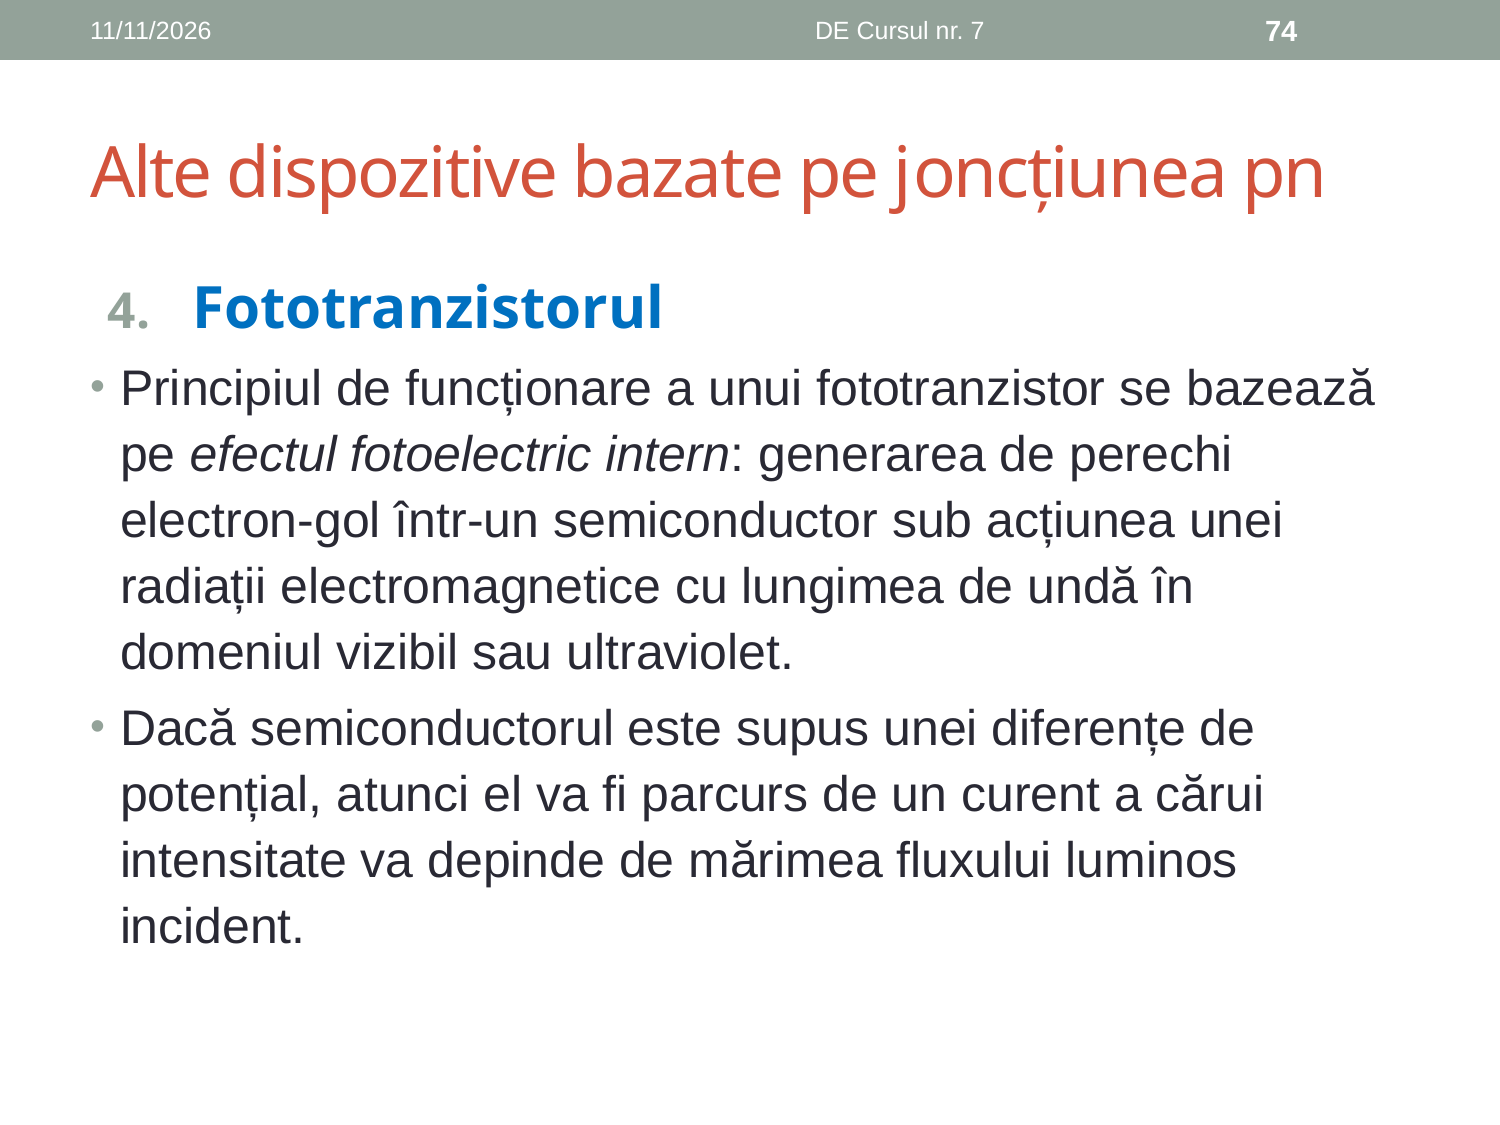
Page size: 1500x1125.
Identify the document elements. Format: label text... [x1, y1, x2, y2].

title Alte dispozitive bazate pe joncțiunea pn [75, 87, 1425, 250]
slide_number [75, 3, 550, 57]
slide_number 74 [1250, 3, 1425, 57]
list Fototranzistorul Principiul de funcționare a unui fototranzistor se bazează pe efectul fotoelectric intern: generarea de perechi electron-gol într-un semiconductor sub acțiunea unei radiații electromagnetice cu lungimea de undă în domeniul vizibil sau ultraviolet. Dacă semiconductorul este supus unei diferențe de potențial, atunci el va fi parcurs de un curent a cărui intensitate va depinde de mărimea fluxului luminos incident. [75, 262, 1425, 1063]
footer DE Cursul nr. 7 [562, 3, 1238, 57]
